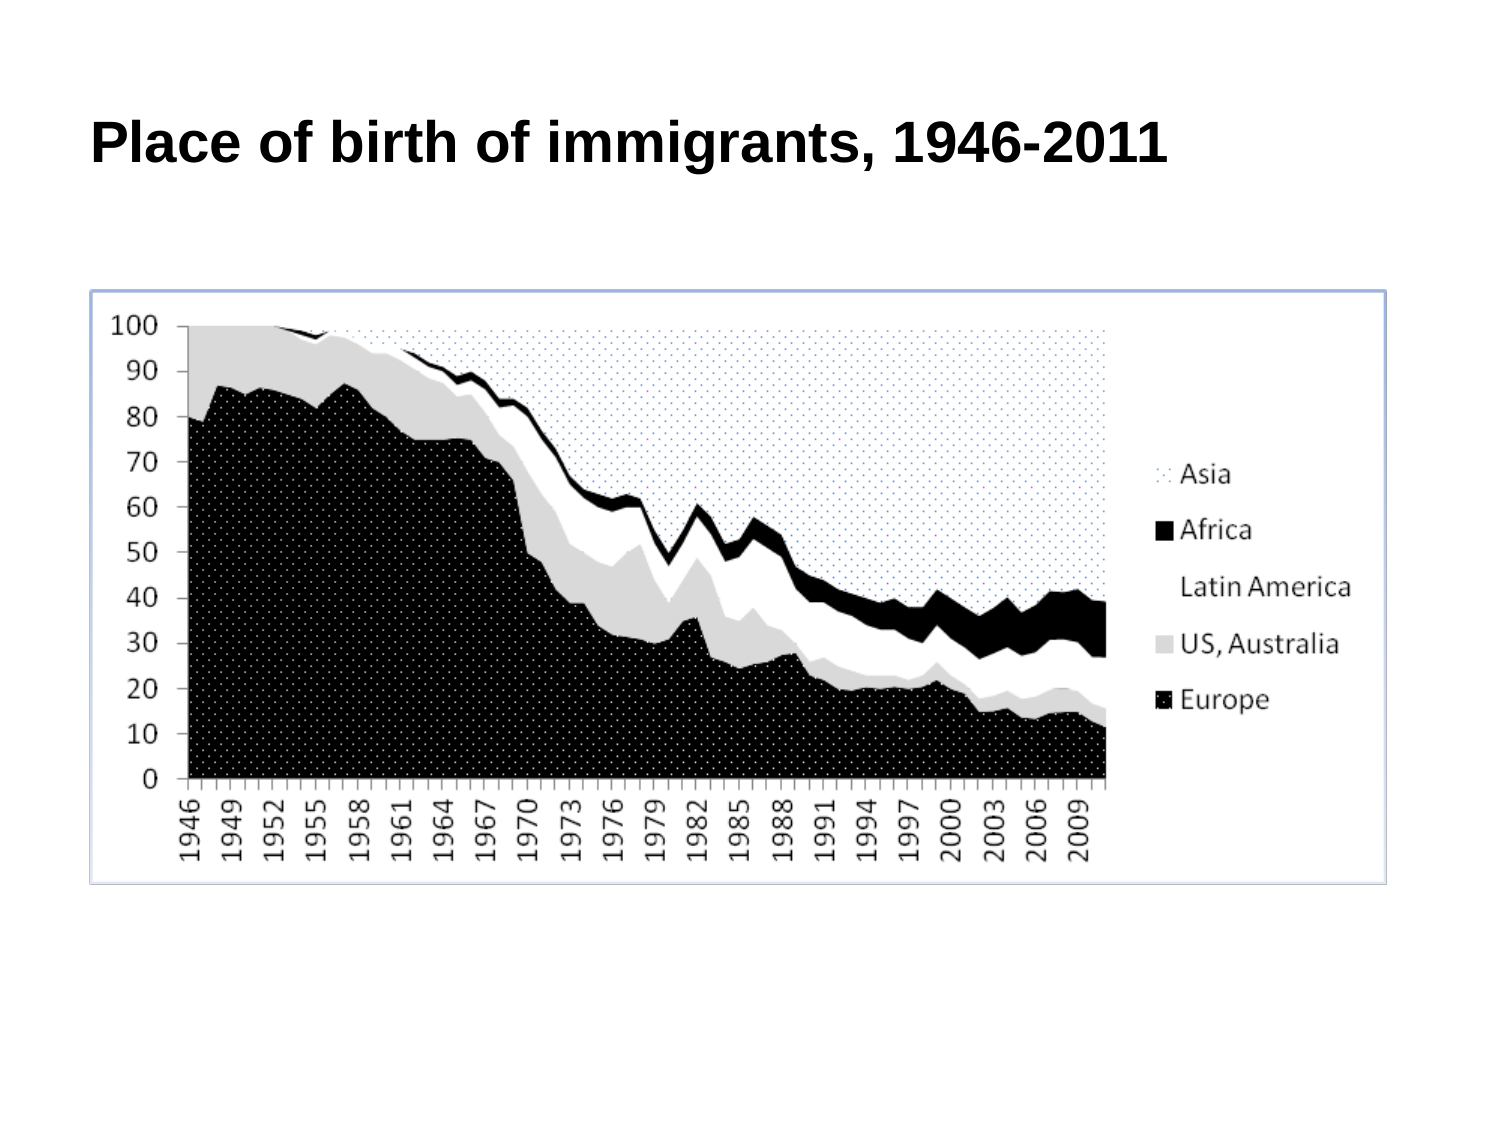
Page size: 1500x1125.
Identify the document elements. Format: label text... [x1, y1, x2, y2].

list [87, 287, 1390, 888]
title Place of birth of immigrants, 1946-2011 [74, 44, 1426, 233]
